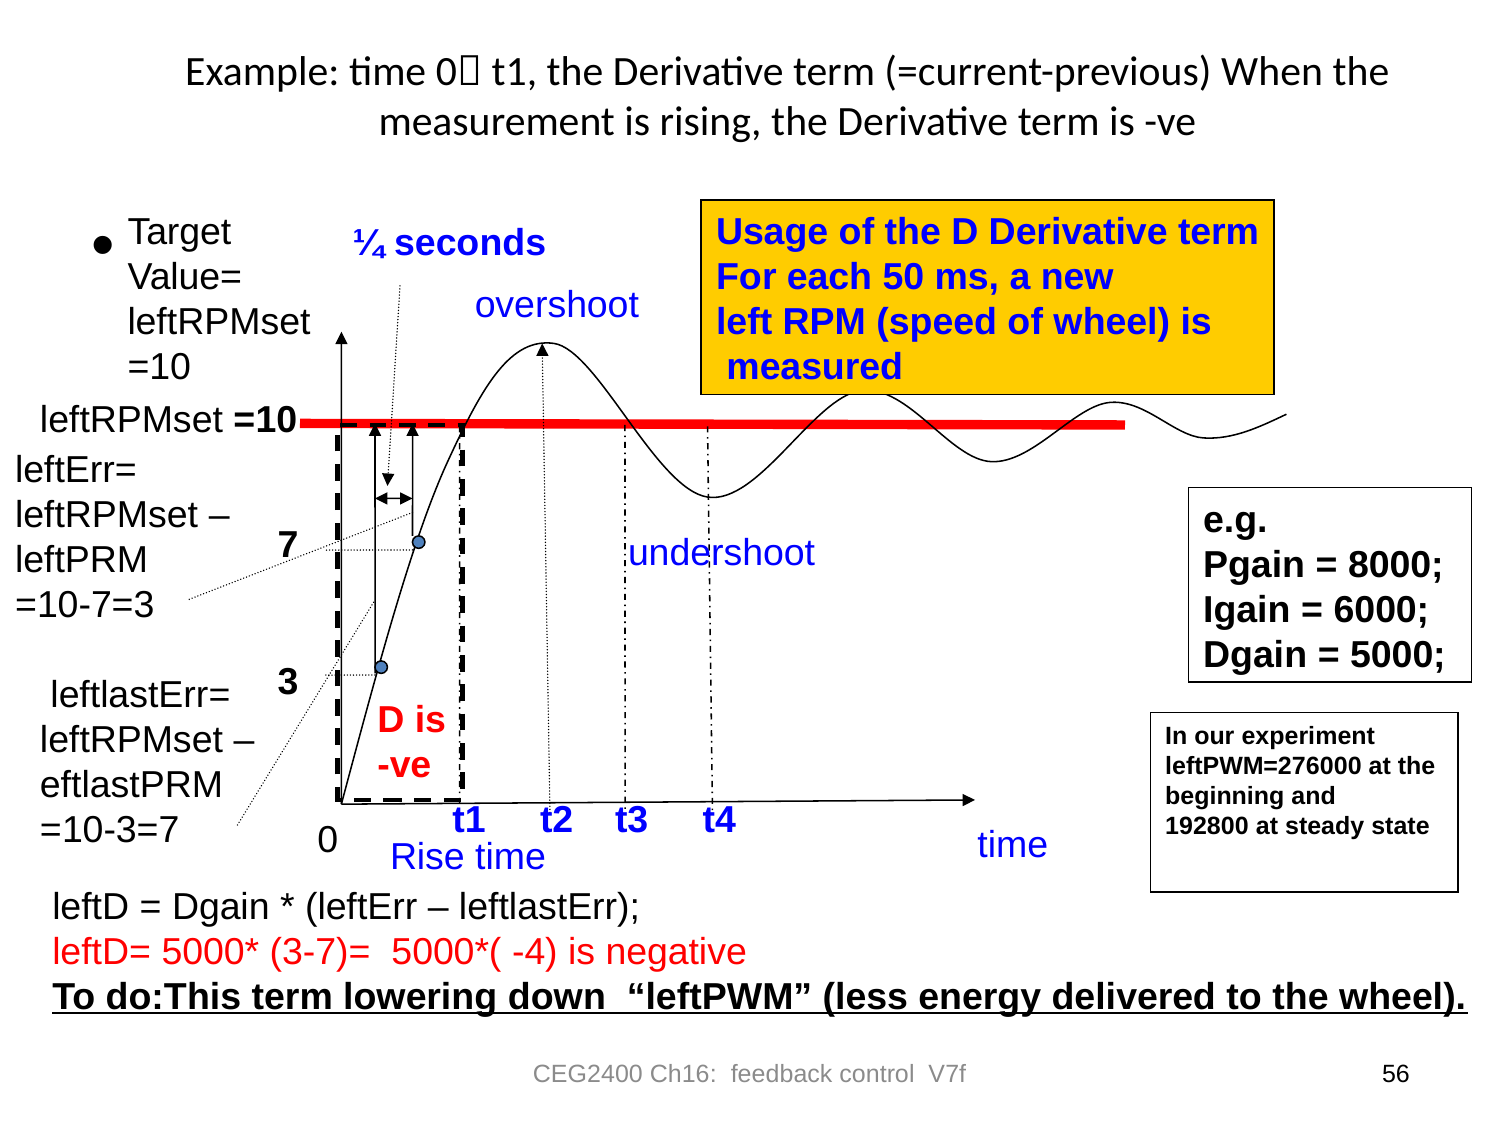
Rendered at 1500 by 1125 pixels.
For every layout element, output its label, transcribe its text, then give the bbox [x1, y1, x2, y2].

footer CEG2400 Ch16: feedback control V7f [512, 1042, 988, 1103]
text_box leftD = Dgain * (leftErr – leftlastErr); leftD= 5000* (3-7)= 5000*( -4) is negative To do:This term lowering down “leftPWM” (less energy delivered to the wheel). [37, 874, 1483, 1025]
text_box leftErr= leftRPMset – leftPRM =10-7=3 [0, 437, 245, 633]
text_box [376, 660, 388, 674]
text_box t1 [437, 787, 501, 848]
text_box In our experiment leftPWM=276000 at the beginning and 192800 at steady state [1150, 712, 1458, 892]
text_box [337, 424, 463, 800]
text_box [335, 331, 348, 424]
text_box ¼ seconds [337, 210, 562, 271]
text_box Target Value= leftRPMset =10 [112, 199, 326, 440]
text_box Rise time [375, 824, 561, 885]
text_box 0 [302, 807, 354, 868]
text_box [406, 423, 419, 498]
title Example: time 0 t1, the Derivative term (=current-previous) When the measurement is rising, the Derivative term is -ve [75, 0, 1500, 188]
text_box 7 [262, 512, 314, 573]
text_box D is -ve [362, 687, 472, 793]
text_box t4 [687, 787, 751, 848]
text_box t3 [600, 787, 664, 848]
text_box [463, 342, 1287, 751]
text_box [368, 423, 382, 674]
text_box Usage of the D Derivative term For each 50 ms, a new left RPM (speed of wheel) is measured [701, 199, 1275, 395]
text_box undershoot [613, 520, 831, 581]
text_box time [962, 812, 1064, 873]
text_box t2 [525, 787, 589, 848]
text_box e.g. Pgain = 8000; Igain = 6000; Dgain = 5000; [1188, 487, 1472, 683]
text_box leftlastErr= leftRPMset – eftlastPRM =10-3=7 [25, 662, 270, 903]
text_box [536, 343, 549, 356]
text_box [375, 492, 413, 505]
text_box [412, 535, 425, 549]
text_box [751, 793, 976, 807]
list [76, 196, 1427, 874]
text_box 3 [262, 649, 314, 710]
text_box leftRPMset =10 [25, 387, 313, 448]
text_box overshoot [459, 272, 654, 333]
slide_number 56 [1074, 1042, 1425, 1103]
text_box [341, 800, 352, 805]
text_box [382, 473, 395, 486]
